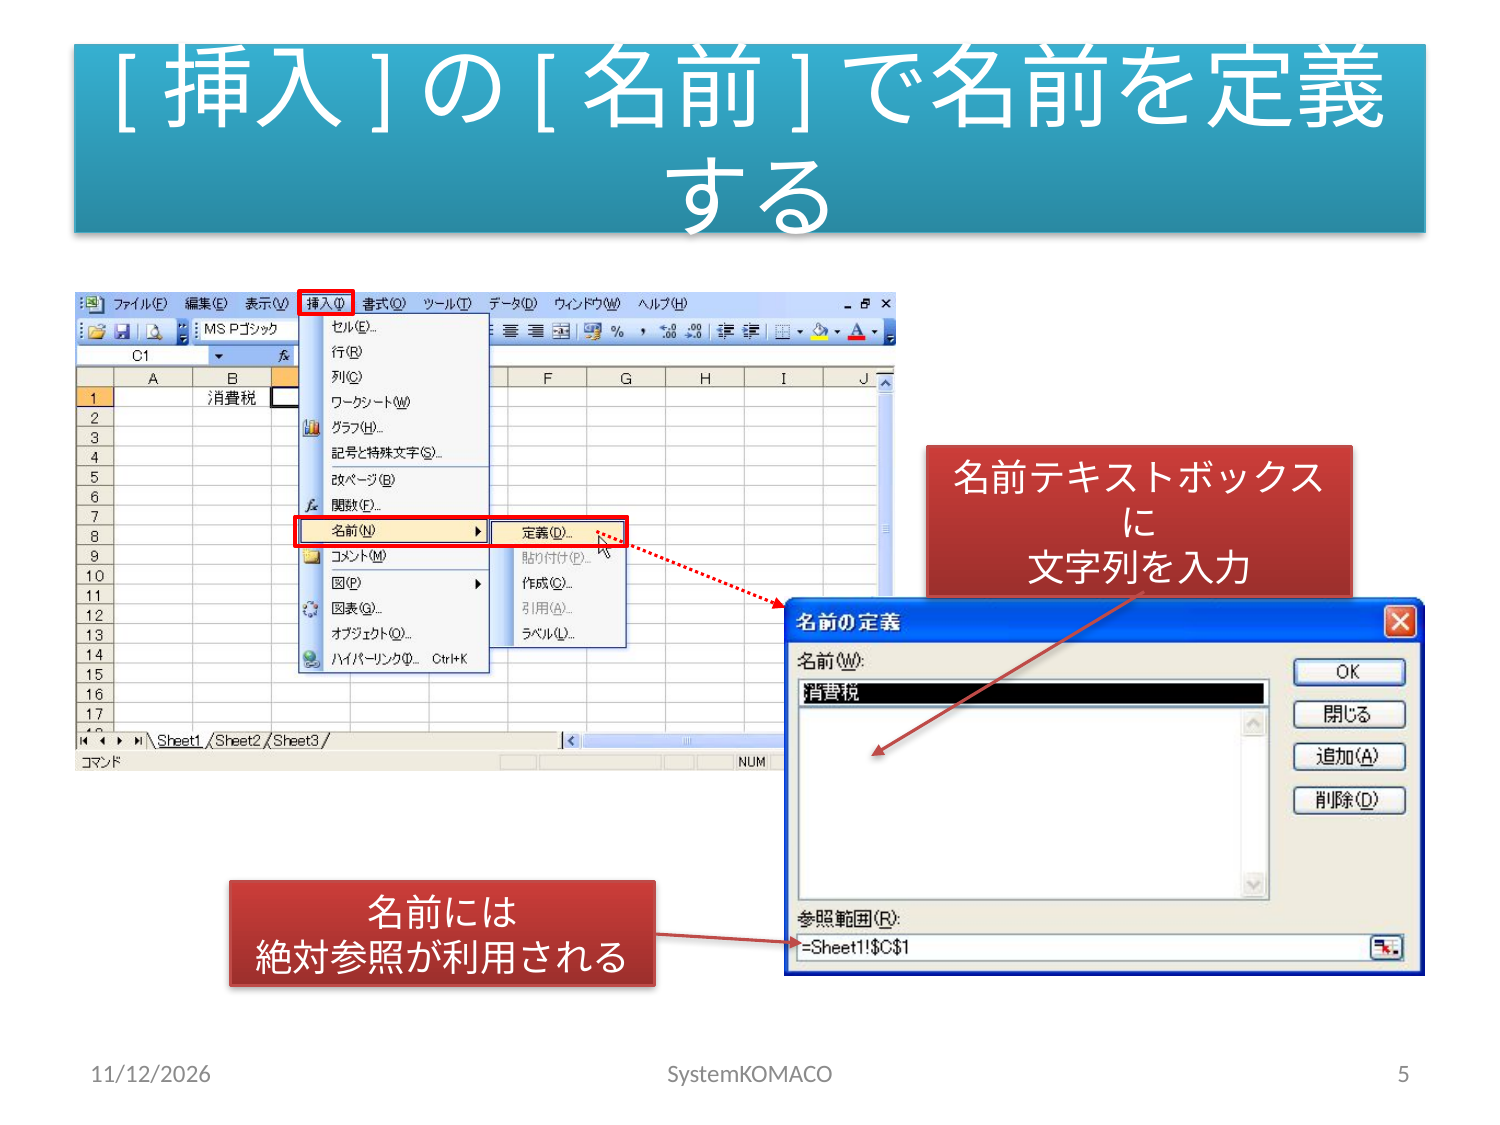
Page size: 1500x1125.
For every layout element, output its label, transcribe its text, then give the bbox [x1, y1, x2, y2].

text_box 名前テキストボックスに 文字列を入力 [926, 446, 1353, 594]
title [挿入]の[名前]で名前を定義する [74, 44, 1426, 233]
picture [784, 595, 1426, 977]
text_box 名前には 絶対参照が利用される [229, 880, 778, 987]
slide_number 5 [1074, 1042, 1425, 1103]
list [74, 291, 896, 771]
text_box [596, 531, 786, 608]
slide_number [75, 1042, 425, 1103]
footer SystemKOMACO [512, 1042, 988, 1103]
